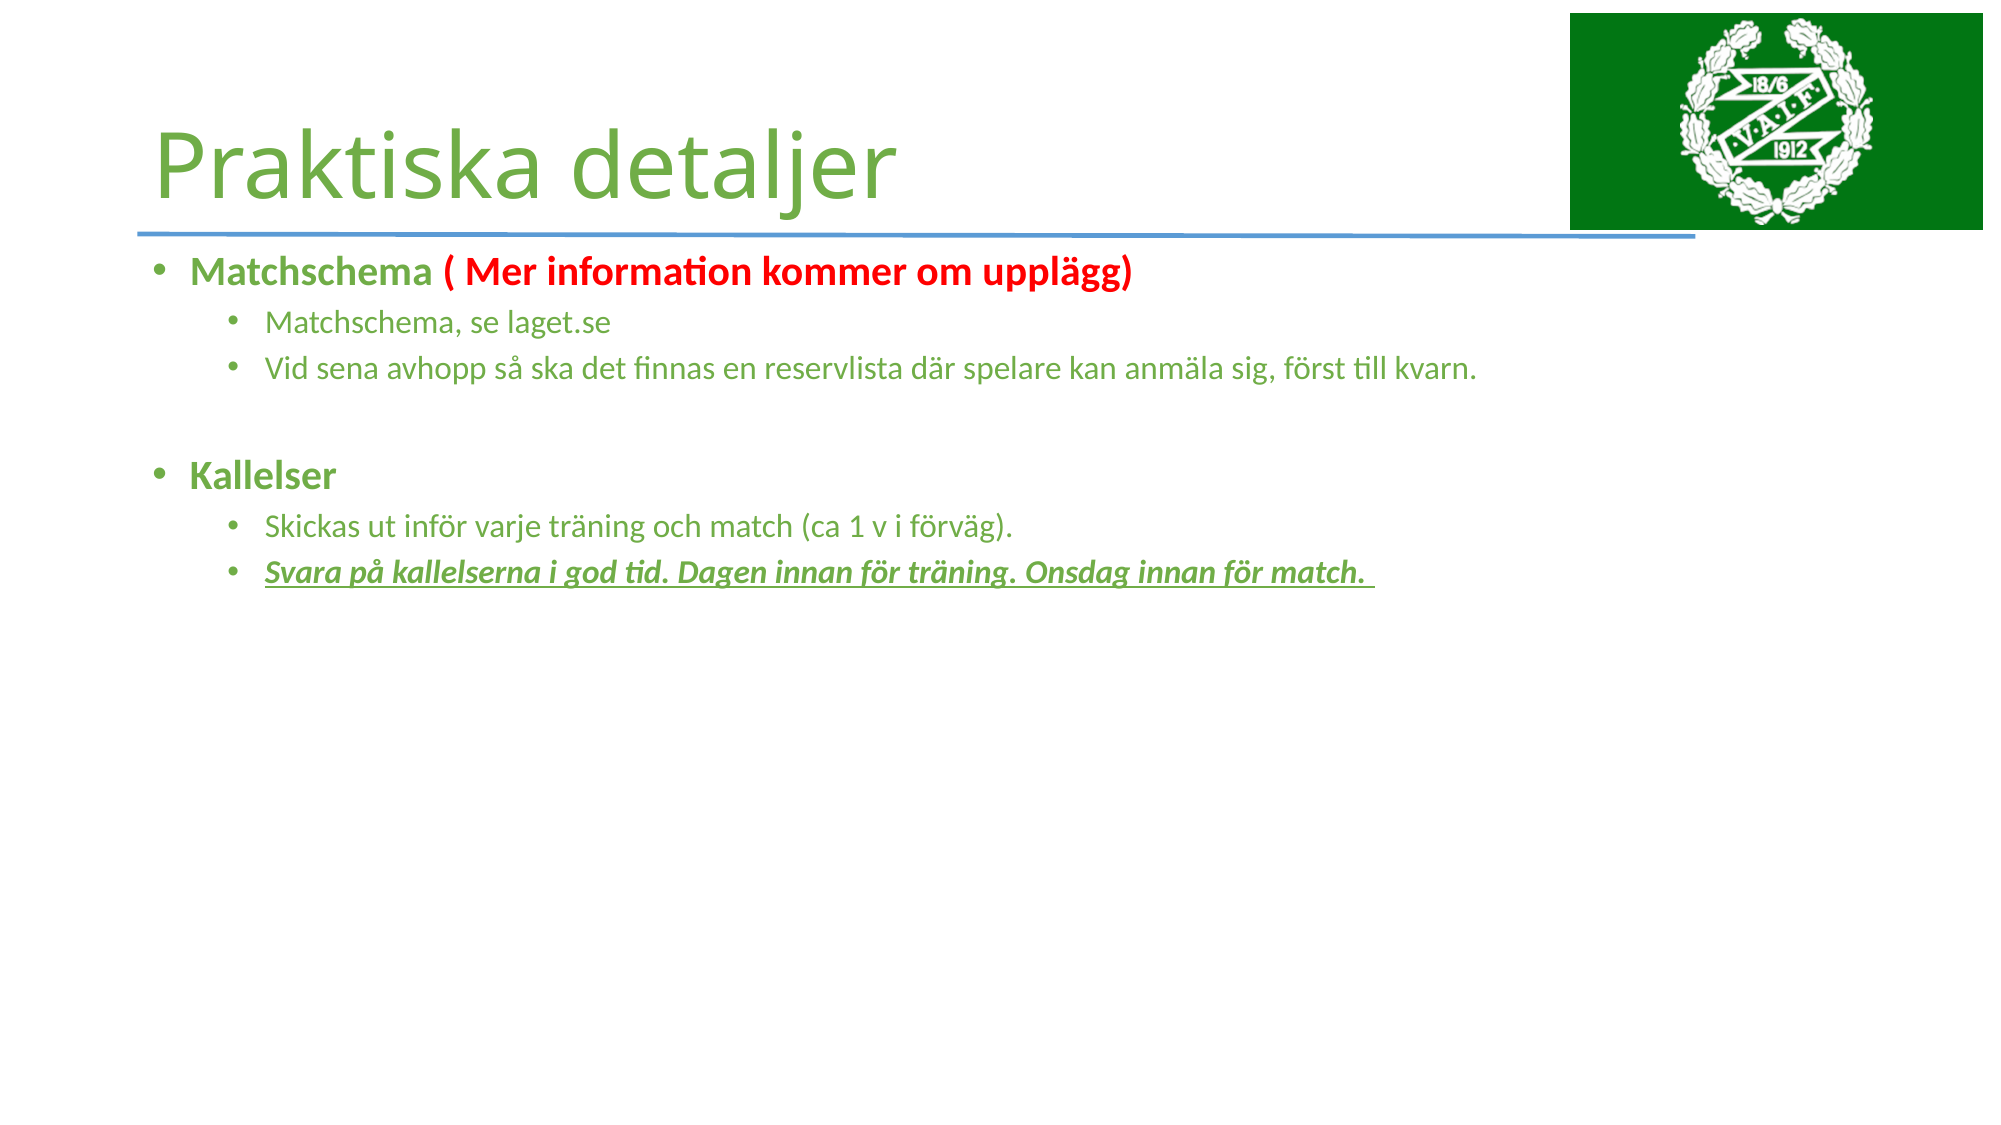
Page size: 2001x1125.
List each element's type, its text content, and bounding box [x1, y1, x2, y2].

title Praktiska detaljer [137, 59, 1863, 241]
list Matchschema ( Mer information kommer om upplägg) Matchschema, se laget.se Vid sena avhopp så ska det finnas en reservlista där spelare kan anmäla sig, först till kvarn. Kallelser Skickas ut inför varje träning och match (ca 1 v i förväg). Svara på kallelserna i god tid. Dagen innan för träning. Onsdag innan för match. [137, 241, 1863, 1070]
picture [1570, 13, 1983, 230]
